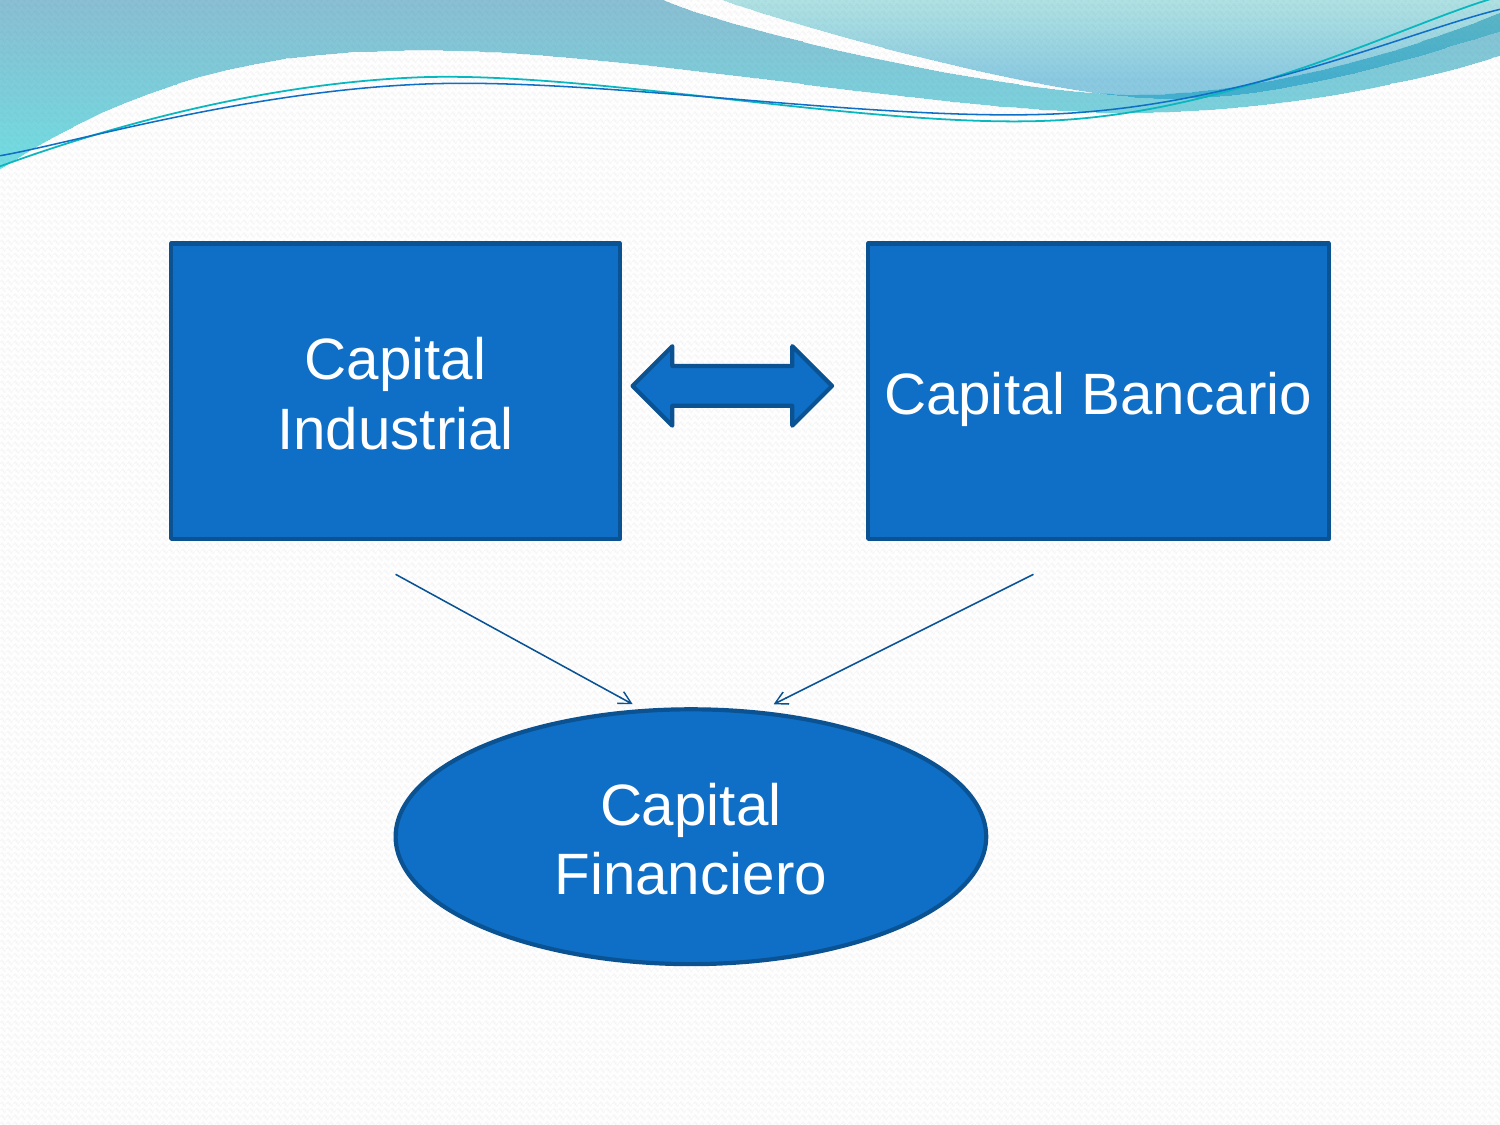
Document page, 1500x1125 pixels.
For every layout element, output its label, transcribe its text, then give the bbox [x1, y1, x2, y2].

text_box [395, 573, 633, 705]
text_box Capital Bancario [866, 241, 1331, 541]
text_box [773, 573, 1034, 705]
text_box Capital Financiero [393, 707, 989, 967]
text_box [630, 344, 835, 428]
text_box Capital Industrial [169, 241, 622, 541]
